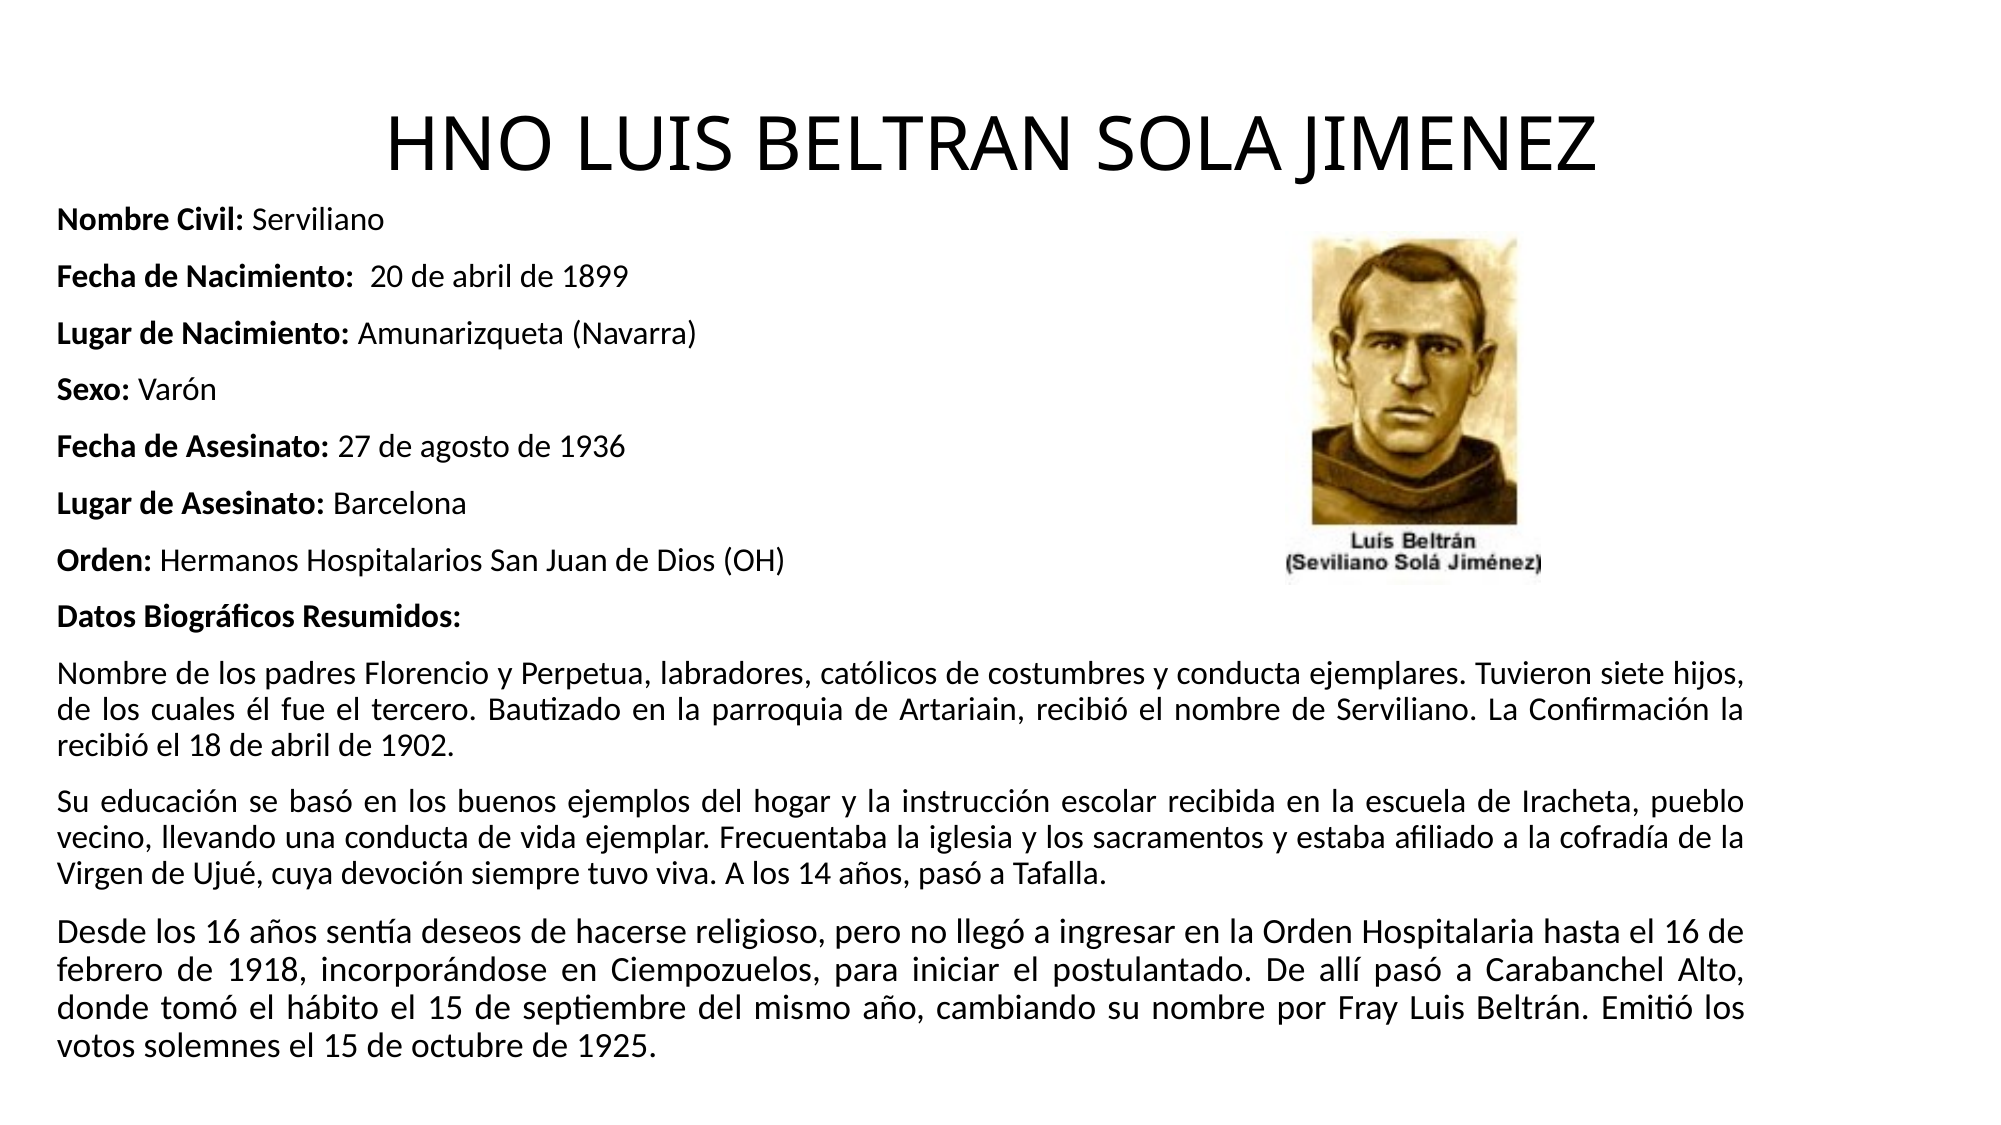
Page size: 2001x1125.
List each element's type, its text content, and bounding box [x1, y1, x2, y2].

subtitle Nombre Civil: Serviliano Fecha de Nacimiento: 20 de abril de 1899 Lugar de Nacimiento: Amunarizqueta (Navarra) Sexo: Varón Fecha de Asesinato: 27 de agosto de 1936 Lugar de Asesinato: Barcelona Orden: Hermanos Hospitalarios San Juan de Dios (OH) Datos Biográficos Resumidos: Nombre de los padres Florencio y Perpetua, labradores, católicos de costumbres y conducta ejemplares. Tuvieron siete hijos, de los cuales él fue el tercero. Bautizado en la parroquia de Artariain, recibió el nombre de Serviliano. La Confirmación la recibió el 18 de abril de 1902. Su educación se basó en los buenos ejemplos del hogar y la instrucción escolar recibida en la escuela de Iracheta, pueblo vecino, llevando una conducta de vida ejemplar. Frecuentaba la iglesia y los sacramentos y estaba afiliado a la cofradía de la Virgen de Ujué, cuya devoción siempre tuvo viva. A los 14 años, pasó a Tafalla. Desde los 16 años sentía deseos de hacerse religioso, pero no llegó a ingresar en la Orden Hospitalaria hasta el 16 de febrero de 1918, incorporándose en Ciempozuelos, para iniciar el postulantado. De allí pasó a Carabanchel Alto, donde tomó el hábito el 15 de septiembre del mismo año, cambiando su nombre por Fray Luis Beltrán. Emitió los votos solemnes el 15 de octubre de 1925. [41, 194, 1763, 1097]
picture [1285, 231, 1541, 585]
title HNO LUIS BELTRAN SOLA JIMENEZ [233, 93, 1750, 194]
